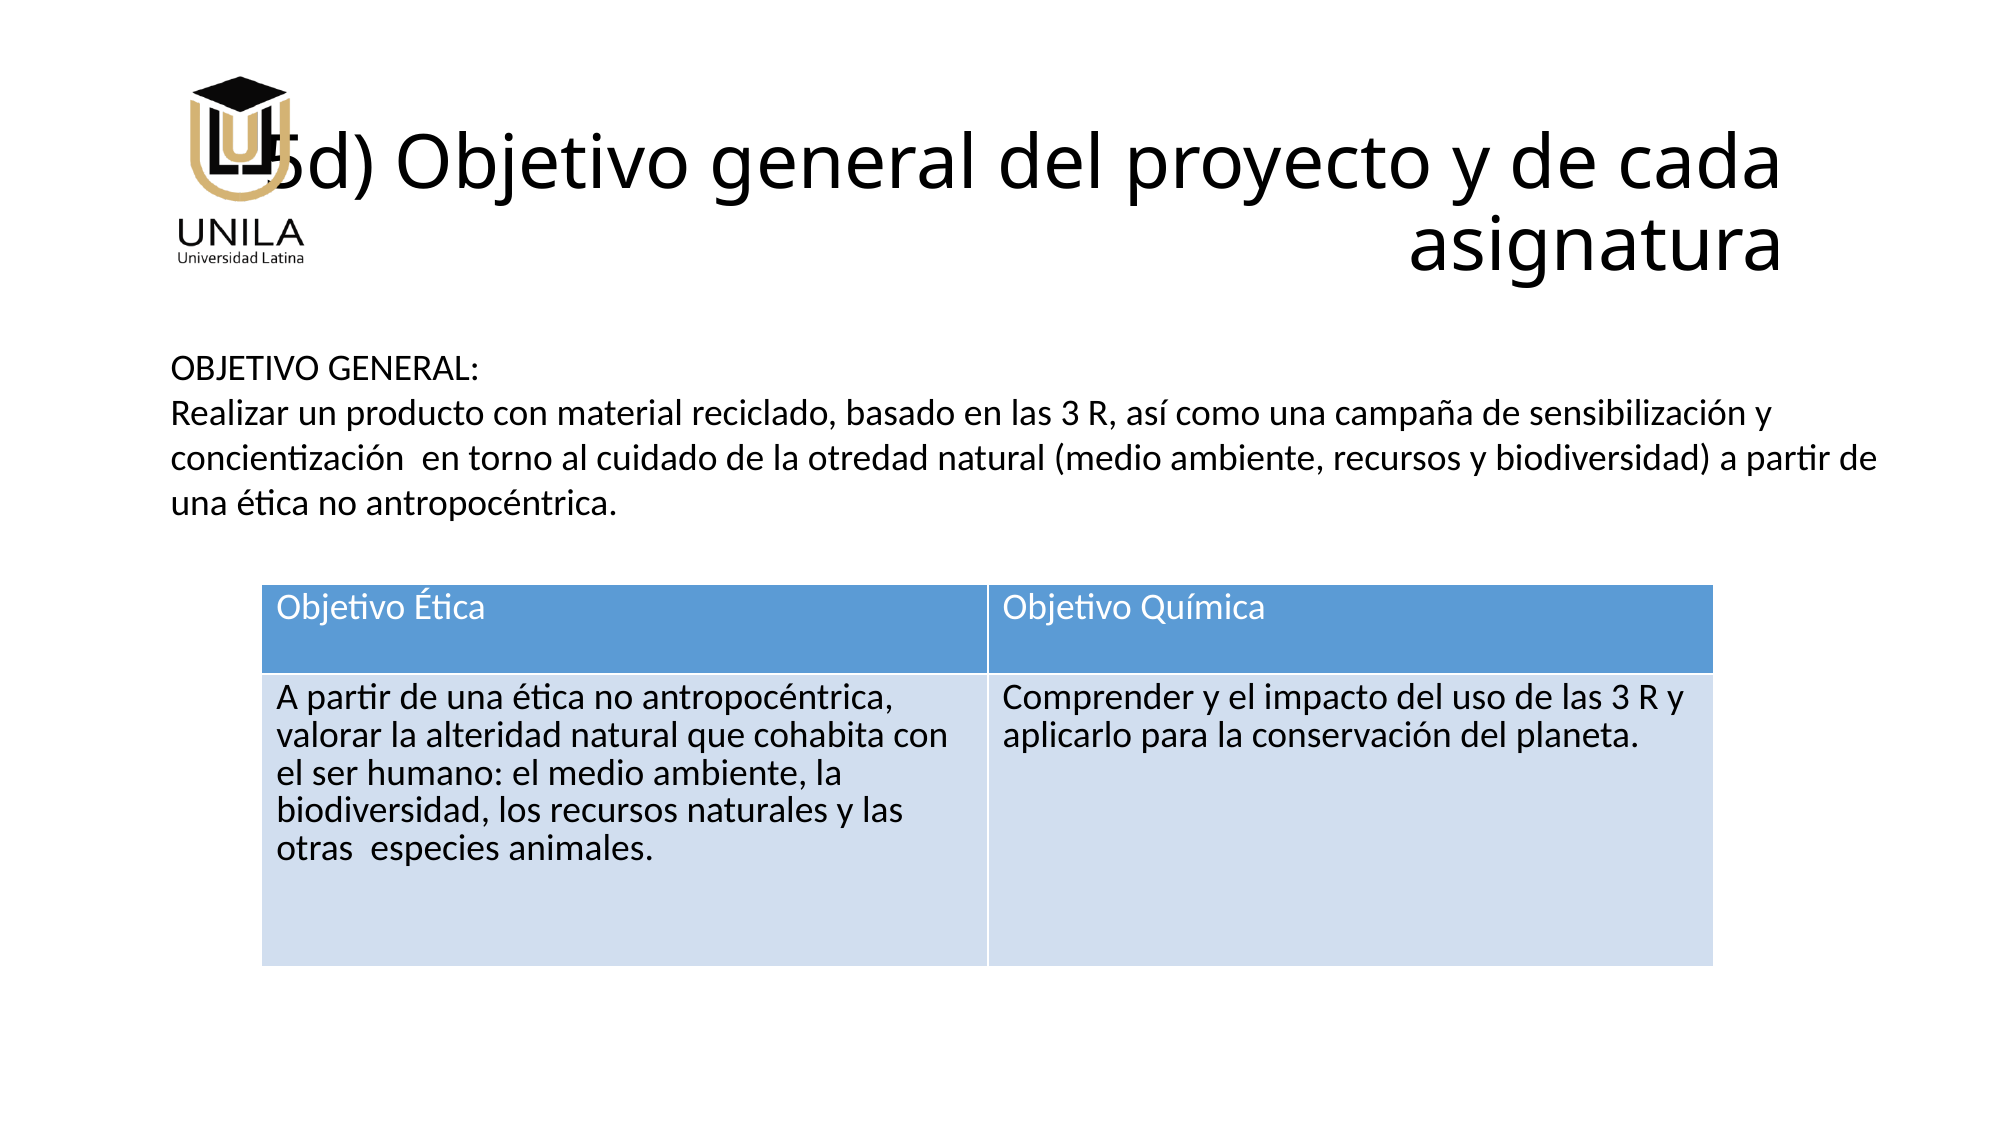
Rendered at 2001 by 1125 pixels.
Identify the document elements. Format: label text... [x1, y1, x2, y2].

title 5d) Objetivo general del proyecto y de cada asignatura [225, 112, 1800, 298]
table_header Objetivo Ética [262, 585, 987, 673]
text_box OBJETIVO GENERAL: Realizar un producto con material reciclado, basado en las 3 R, así como una campaña de sensibilización y concientización en torno al cuidado de la otredad natural (medio ambiente, recursos y biodiversidad) a partir de una ética no antropocéntrica. [155, 335, 1915, 575]
table_cell A partir de una ética no antropocéntrica, valorar la alteridad natural que cohabita con el ser humano: el medio ambiente, la biodiversidad, los recursos naturales y las otras especies animales. [262, 675, 987, 966]
table_header Objetivo Química [989, 585, 1713, 673]
table_cell Comprender y el impacto del uso de las 3 R y aplicarlo para la conservación del planeta. [989, 675, 1713, 966]
picture [162, 59, 320, 280]
